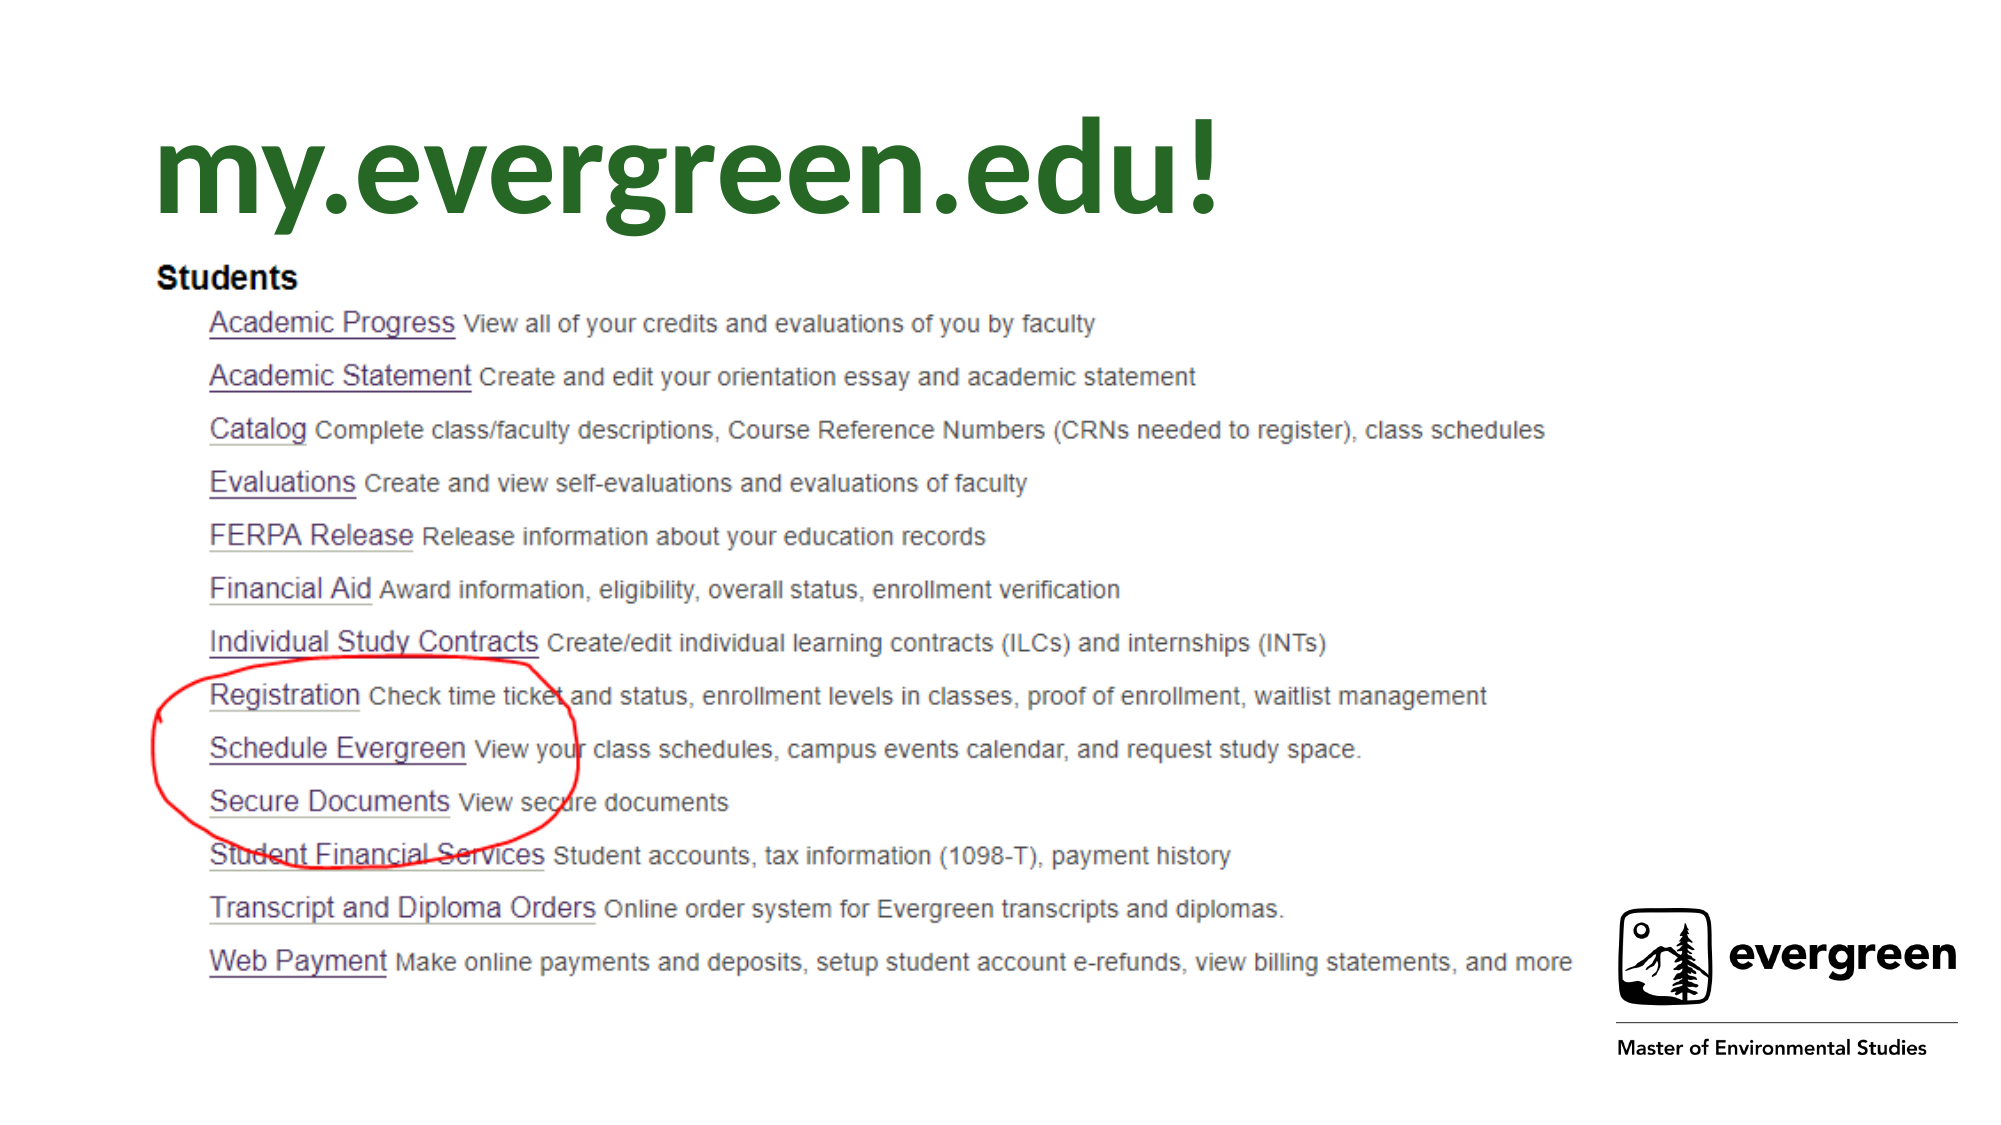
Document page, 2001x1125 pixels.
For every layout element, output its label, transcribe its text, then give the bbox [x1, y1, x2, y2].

title my.evergreen.edu! [137, 59, 1863, 278]
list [137, 251, 1623, 1003]
picture [1616, 908, 1958, 1055]
